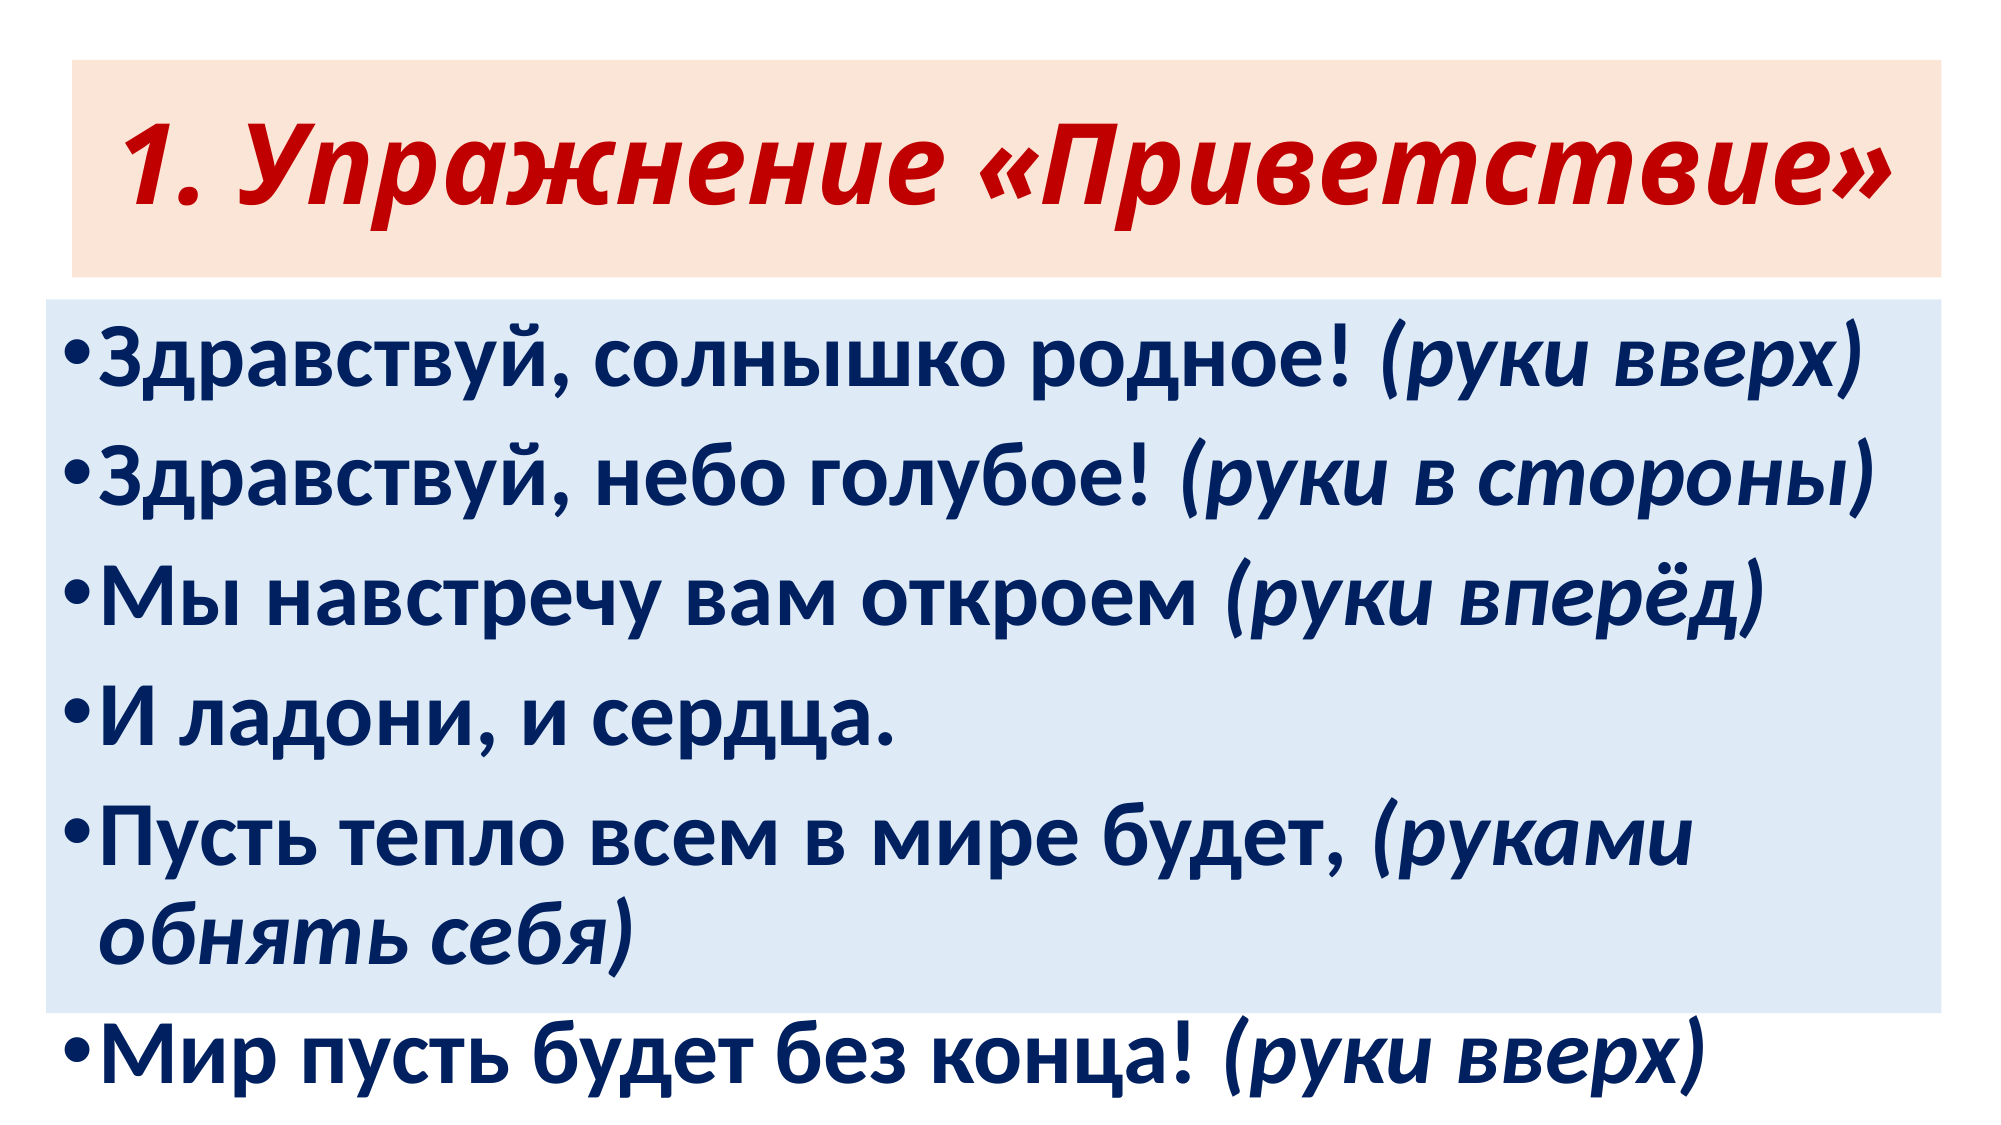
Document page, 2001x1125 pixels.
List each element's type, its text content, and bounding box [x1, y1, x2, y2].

title 1. Упражнение «Приветствие» [72, 59, 1942, 278]
list Здравствуй, солнышко родное! (руки вверх) Здравствуй, небо голубое! (руки в стороны) Мы навстречу вам откроем (руки вперёд) И ладони, и сердца. Пусть тепло всем в мире будет, (руками обнять себя) Мир пусть будет без конца! (руки вверх) [46, 299, 1942, 1014]
